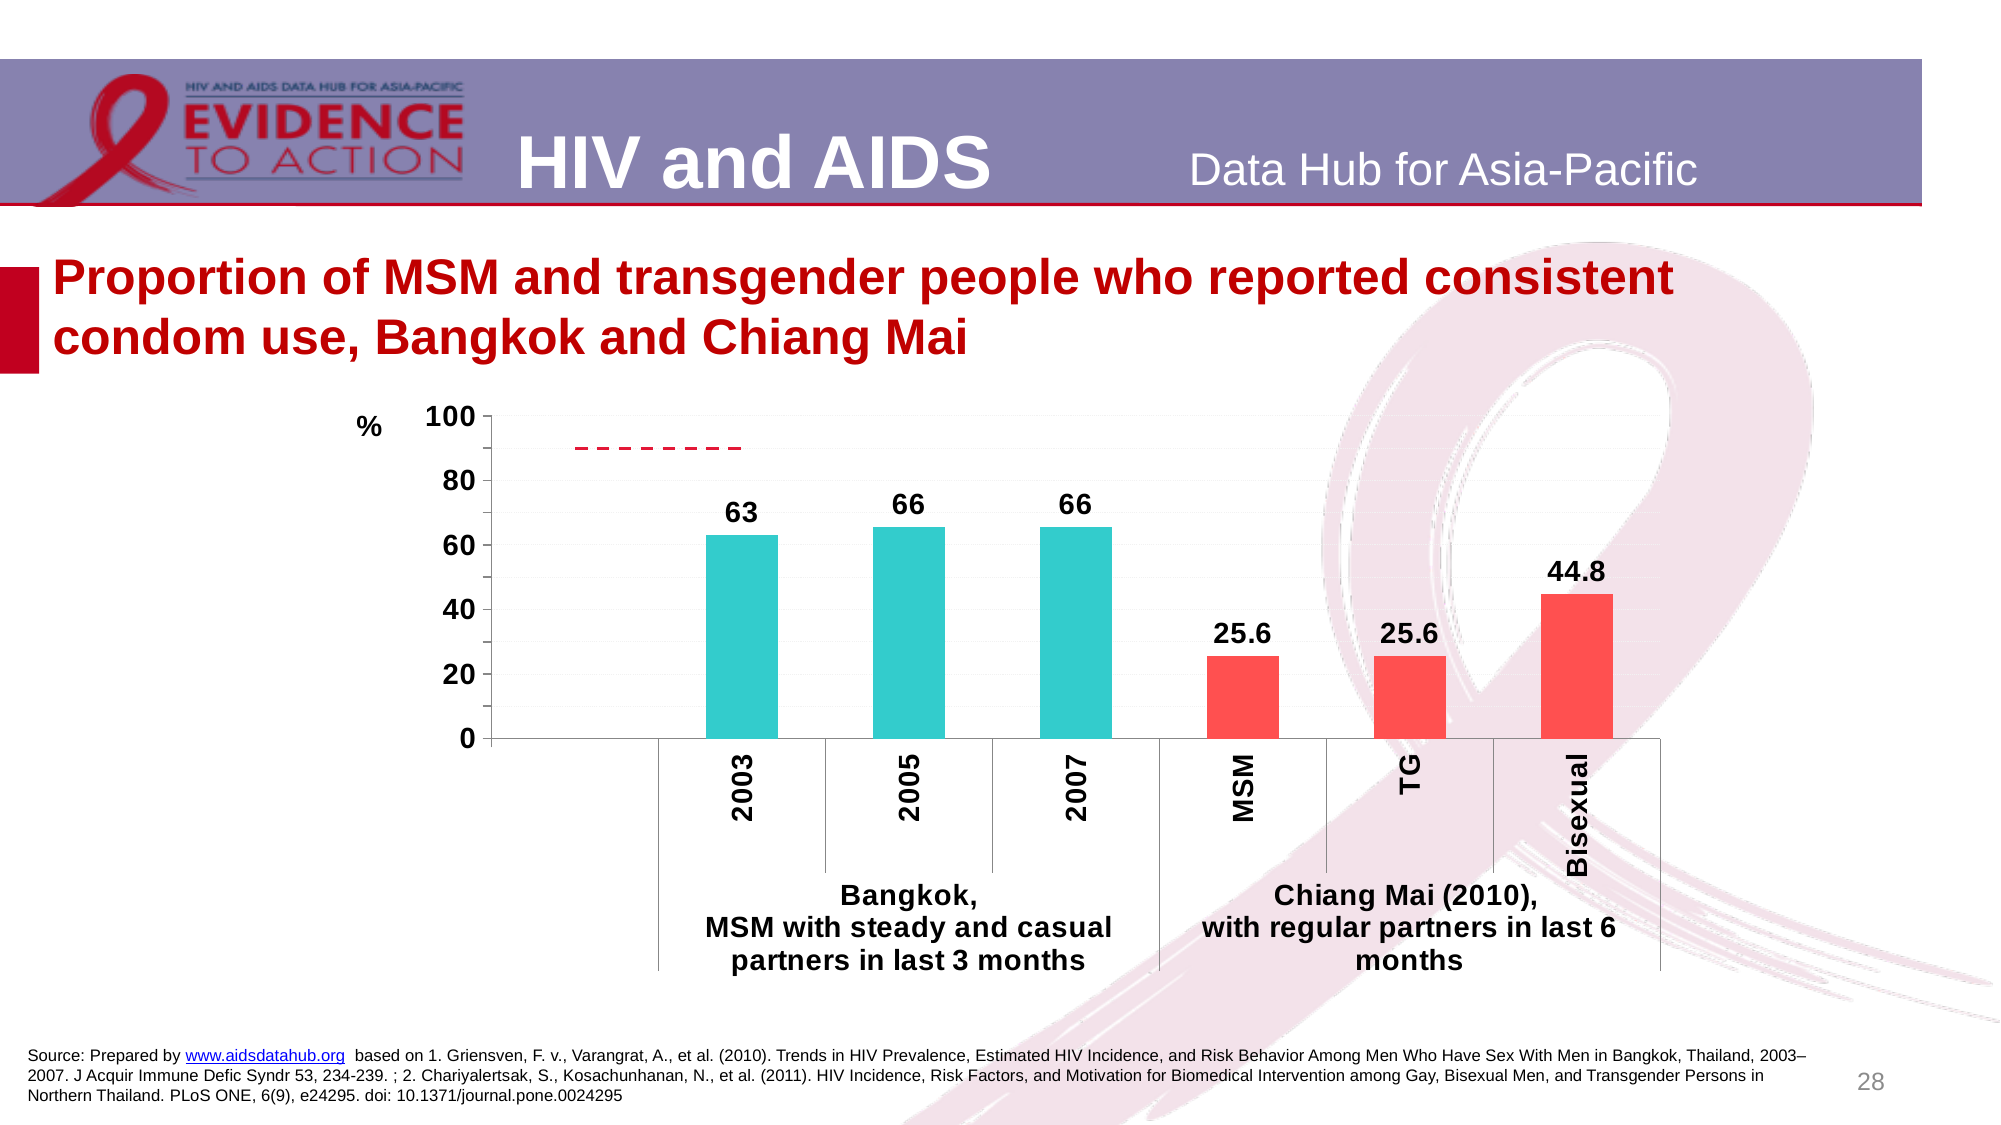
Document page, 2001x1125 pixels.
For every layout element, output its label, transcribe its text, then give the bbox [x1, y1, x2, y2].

text_box Source: Prepared by www.aidsdatahub.org based on 1. Griensven, F. v., Varangrat, A., et al. (2010). Trends in HIV Prevalence, Estimated HIV Incidence, and Risk Behavior Among Men Who Have Sex With Men in Bangkok, Thailand, 2003–2007. J Acquir Immune Defic Syndr 53, 234-239. ; 2. Chariyalertsak, S., Kosachunhanan, N., et al. (2011). HIV Incidence, Risk Factors, and Motivation for Biomedical Intervention among Gay, Bisexual Men, and Transgender Persons in Northern Thailand. PLoS ONE, 6(9), e24295. doi: 10.1371/journal.pone.0024295 [12, 1037, 1825, 1125]
slide_number 28 [1825, 1042, 1900, 1103]
picture [11, 74, 469, 207]
chart [334, 387, 1688, 990]
title Proportion of MSM and transgender people who reported consistent condom use, Bangkok and Chiang Mai [37, 237, 1698, 321]
picture [706, 181, 2000, 1125]
